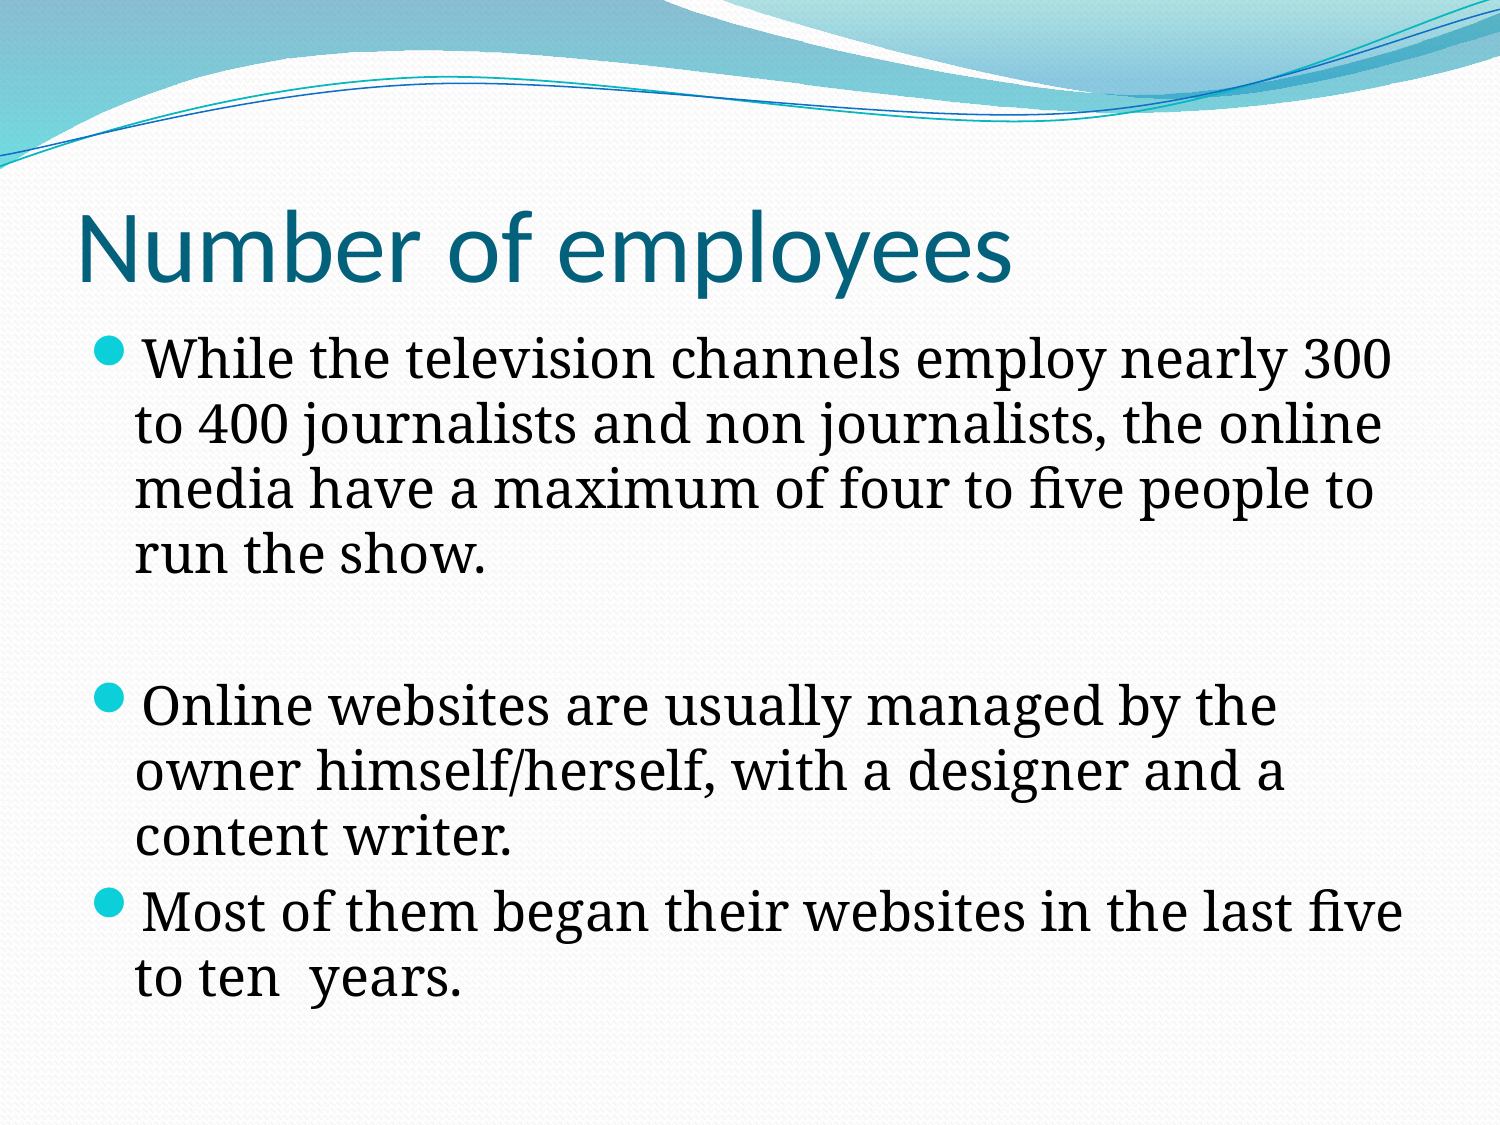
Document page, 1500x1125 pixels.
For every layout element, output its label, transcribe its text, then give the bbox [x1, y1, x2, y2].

title Number of employees [75, 115, 1425, 303]
list While the television channels employ nearly 300 to 400 journalists and non journalists, the online media have a maximum of four to five people to run the show. Online websites are usually managed by the owner himself/herself, with a designer and a content writer. Most of them began their websites in the last five to ten years. [75, 317, 1425, 1038]
